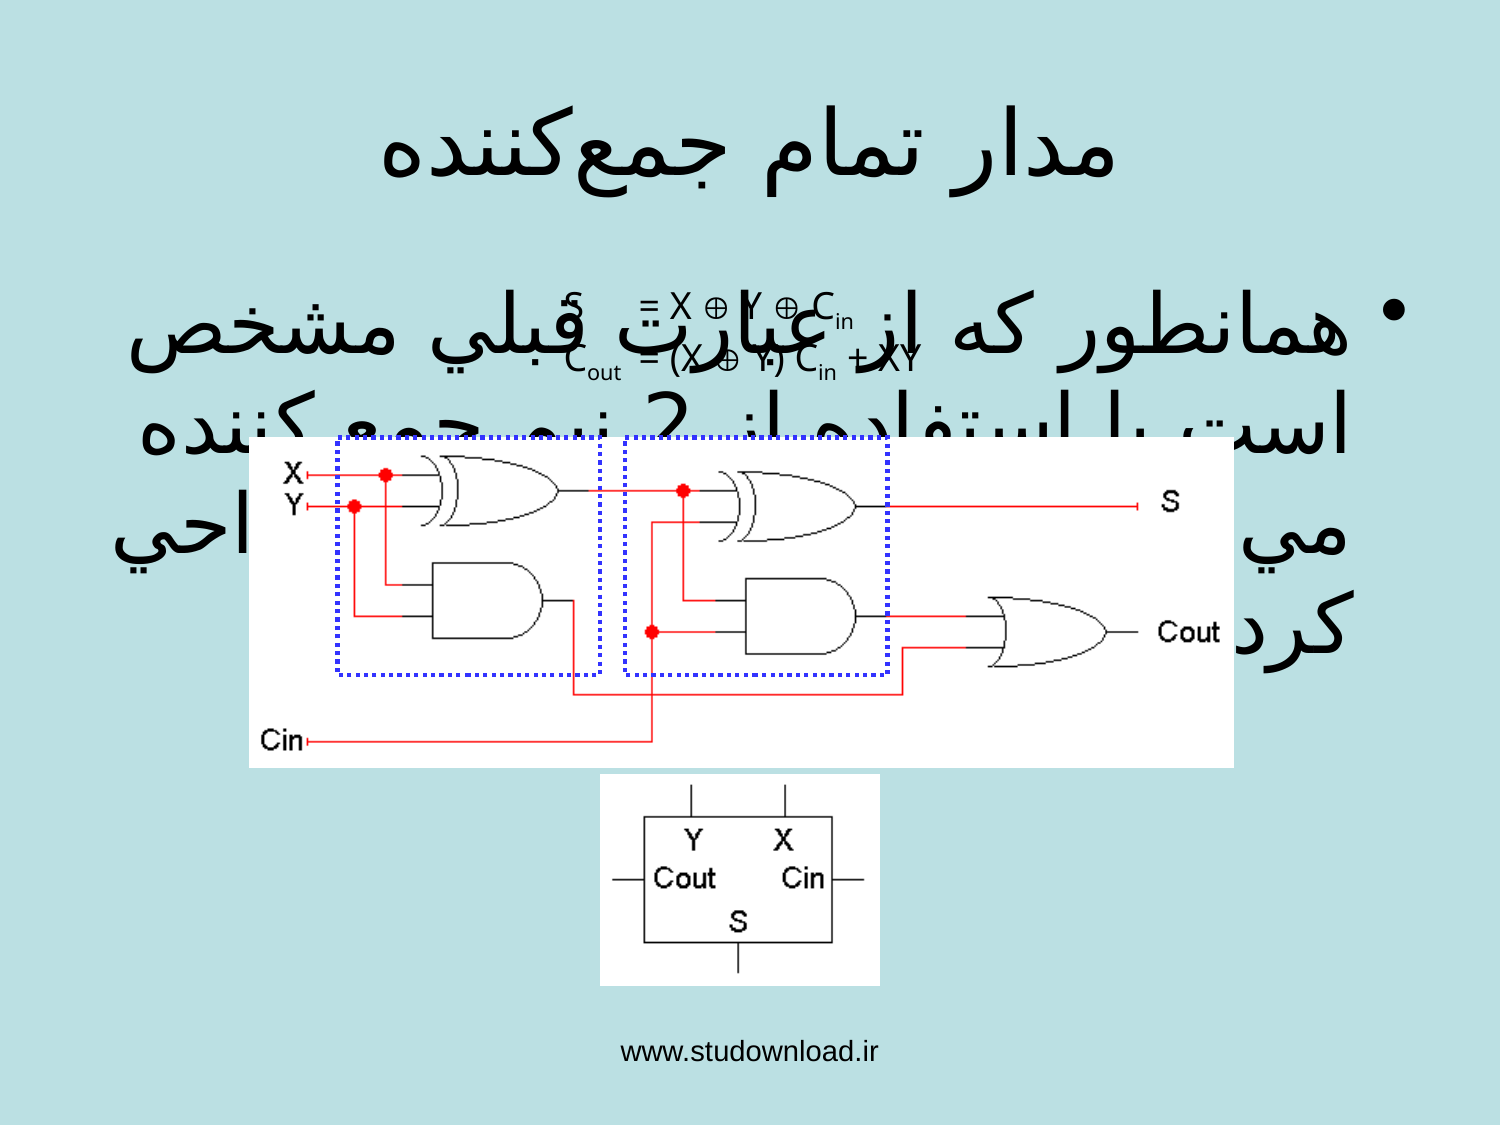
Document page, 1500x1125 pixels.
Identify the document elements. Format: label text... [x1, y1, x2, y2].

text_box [599, 777, 880, 987]
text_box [249, 437, 1234, 768]
list همانطور كه از عبارت قبلي مشخص است با استفاده از 2 نيم جمع كننده مي توان يك تمام جمع كننده طراحي كرد. [74, 262, 1426, 1006]
title مدار تمام جمع‌كننده [74, 44, 1426, 233]
footer www.studownload.ir [512, 1024, 988, 1103]
list [246, 439, 881, 993]
text_box S = X  Y  Cin Cout = (X  Y) Cin + XY [548, 274, 937, 392]
